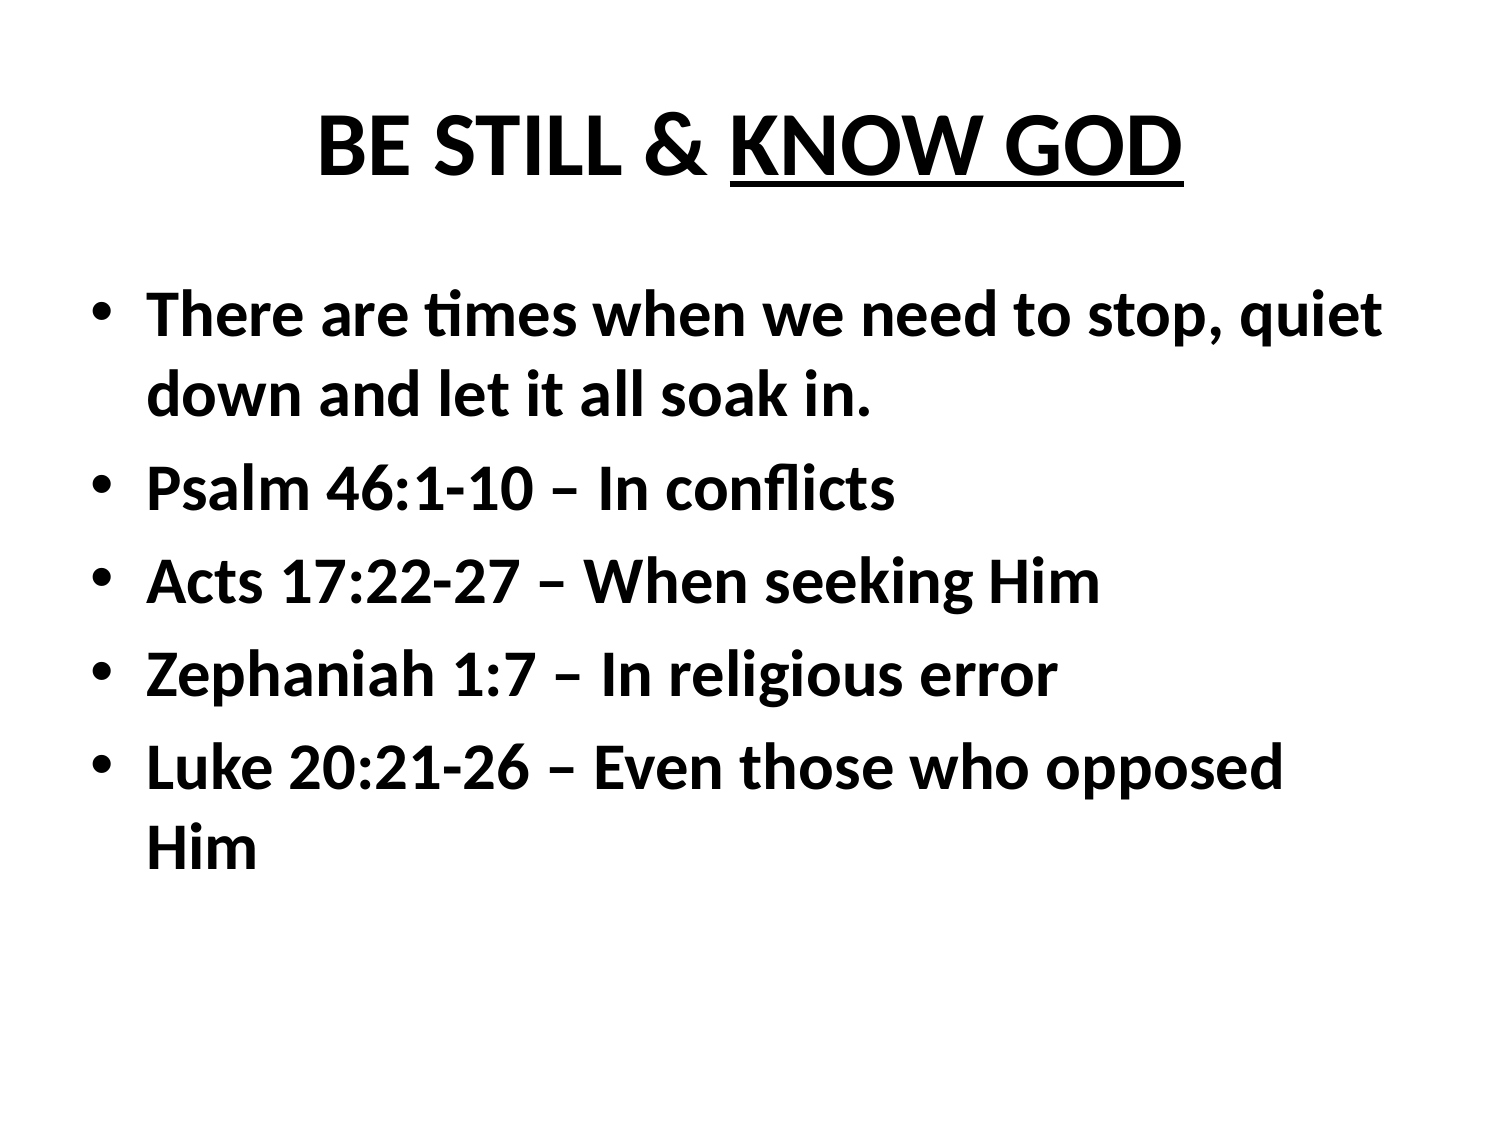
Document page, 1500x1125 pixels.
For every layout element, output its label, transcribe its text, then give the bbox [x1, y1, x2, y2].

list There are times when we need to stop, quiet down and let it all soak in. Psalm 46:1-10 – In conflicts Acts 17:22-27 – When seeking Him Zephaniah 1:7 – In religious error Luke 20:21-26 – Even those who opposed Him [75, 262, 1425, 1005]
title BE STILL & KNOW GOD [75, 45, 1425, 233]
